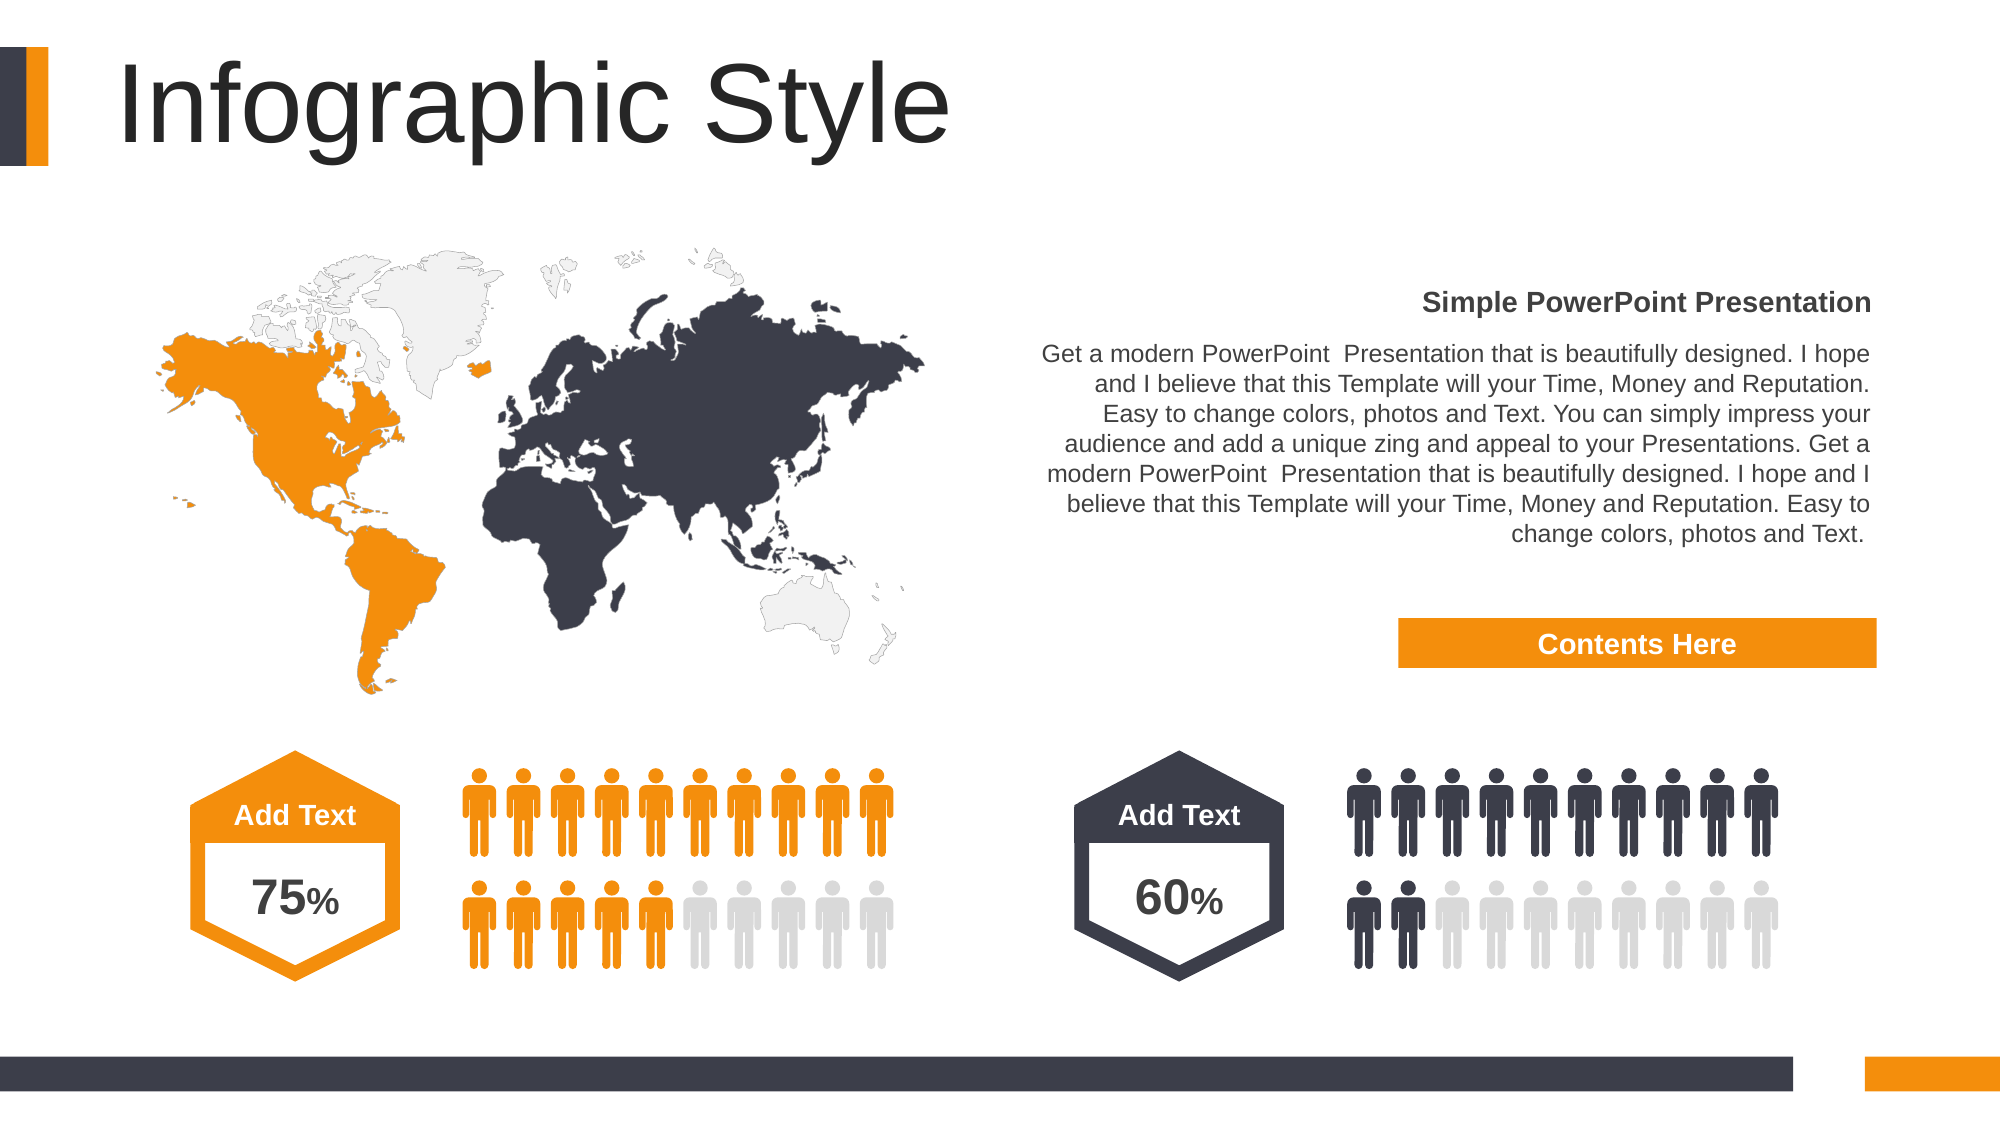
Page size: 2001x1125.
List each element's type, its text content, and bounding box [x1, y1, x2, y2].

list Infographic Style [100, 47, 1952, 166]
text_box Simple PowerPoint Presentation [1020, 275, 1888, 326]
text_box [1347, 880, 1779, 970]
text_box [1081, 758, 1277, 974]
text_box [156, 247, 925, 695]
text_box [462, 880, 894, 970]
text_box Contents Here [1398, 618, 1877, 668]
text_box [197, 758, 393, 974]
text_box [462, 768, 894, 857]
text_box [1347, 768, 1779, 857]
text_box Get a modern PowerPoint Presentation that is beautifully designed. I hope and I believe that this Template will your Time, Money and Reputation. Easy to change colors, photos and Text. You can simply impress your audience and add a unique zing and appeal to your Presentations. Get a modern PowerPoint Presentation that is beautifully designed. I hope and I believe that this Template will your Time, Money and Reputation. Easy to change colors, photos and Text. [1020, 330, 1888, 555]
